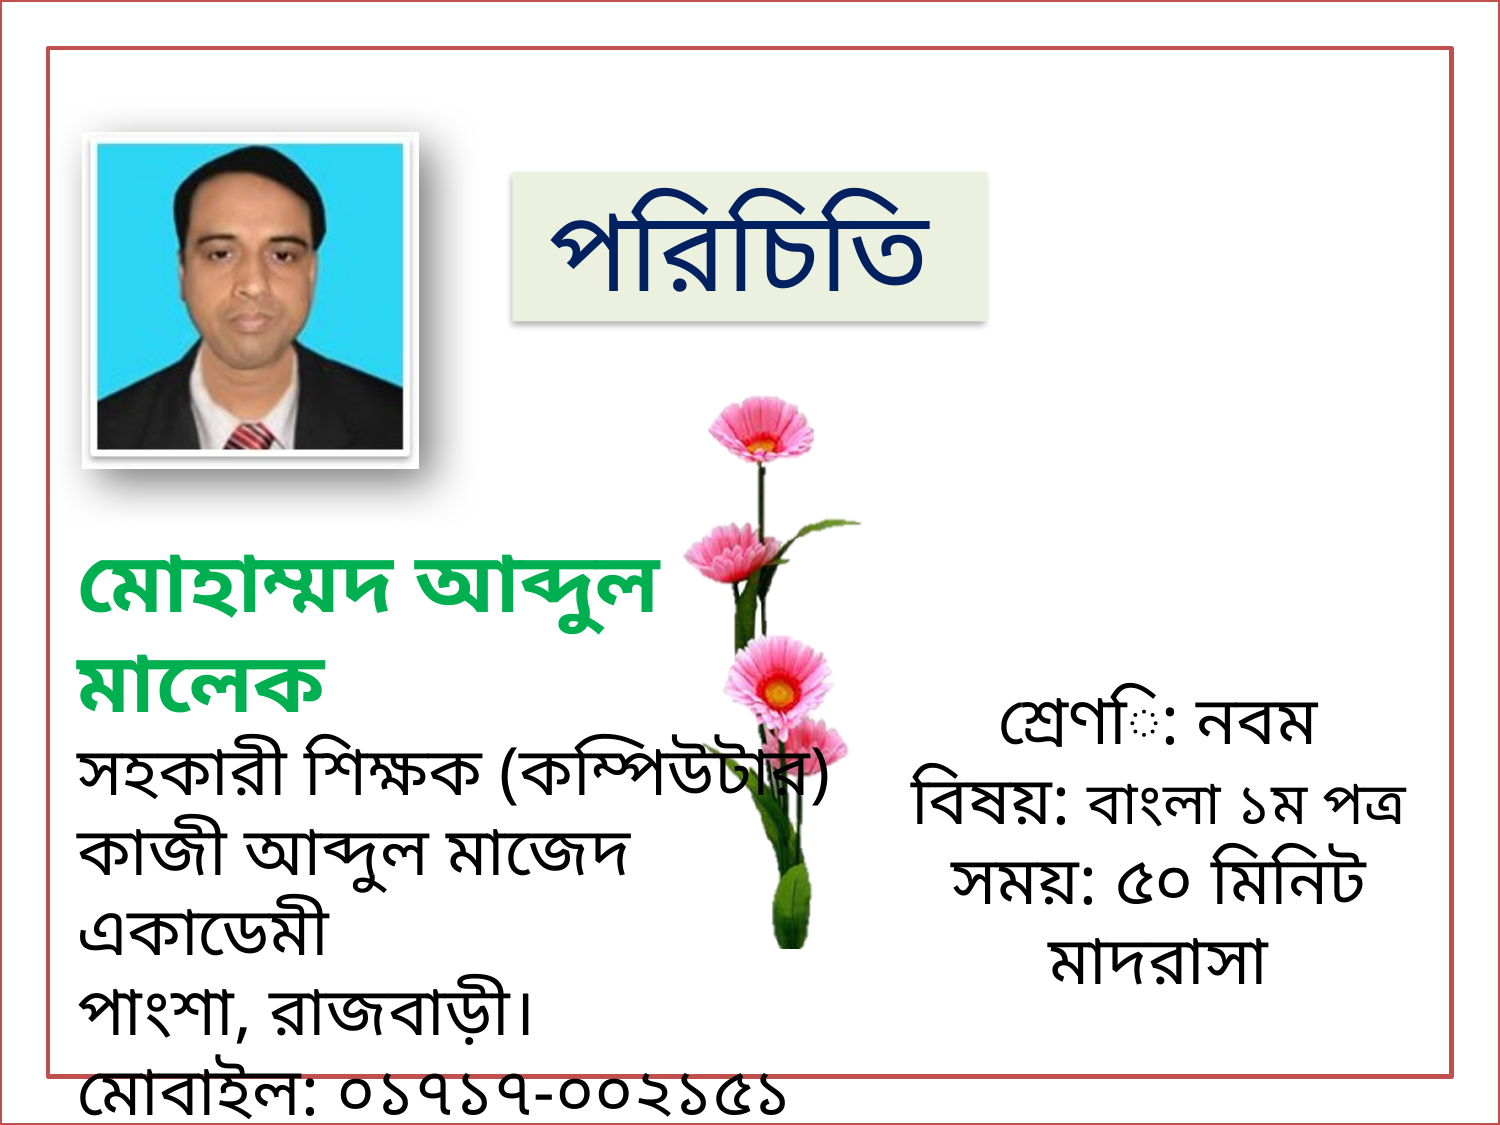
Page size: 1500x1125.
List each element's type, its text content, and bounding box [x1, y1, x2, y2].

picture [669, 346, 879, 949]
text_box মোহাম্মদ আব্দুল মালেক সহকারী শিক্ষক (কম্পিউটার) কাজী আব্দুল মাজেদ একাডেমী পাংশা, রাজবাড়ী। মোবাইল: ০১৭১৭-০০২১৫১ ই-মেইল : abdulmalek1972p@gmail.com Website: www.teachersnews24.com [62, 521, 881, 1125]
text_box শ্রেণি: নবম বিষয়: বাংলা ১ম পত্র সময়: ৫০ মিনিট মাদরাসা [846, 670, 1472, 1086]
picture [82, 132, 419, 469]
text_box [0, 0, 1500, 1125]
text_box পরিচিতি [512, 171, 988, 322]
